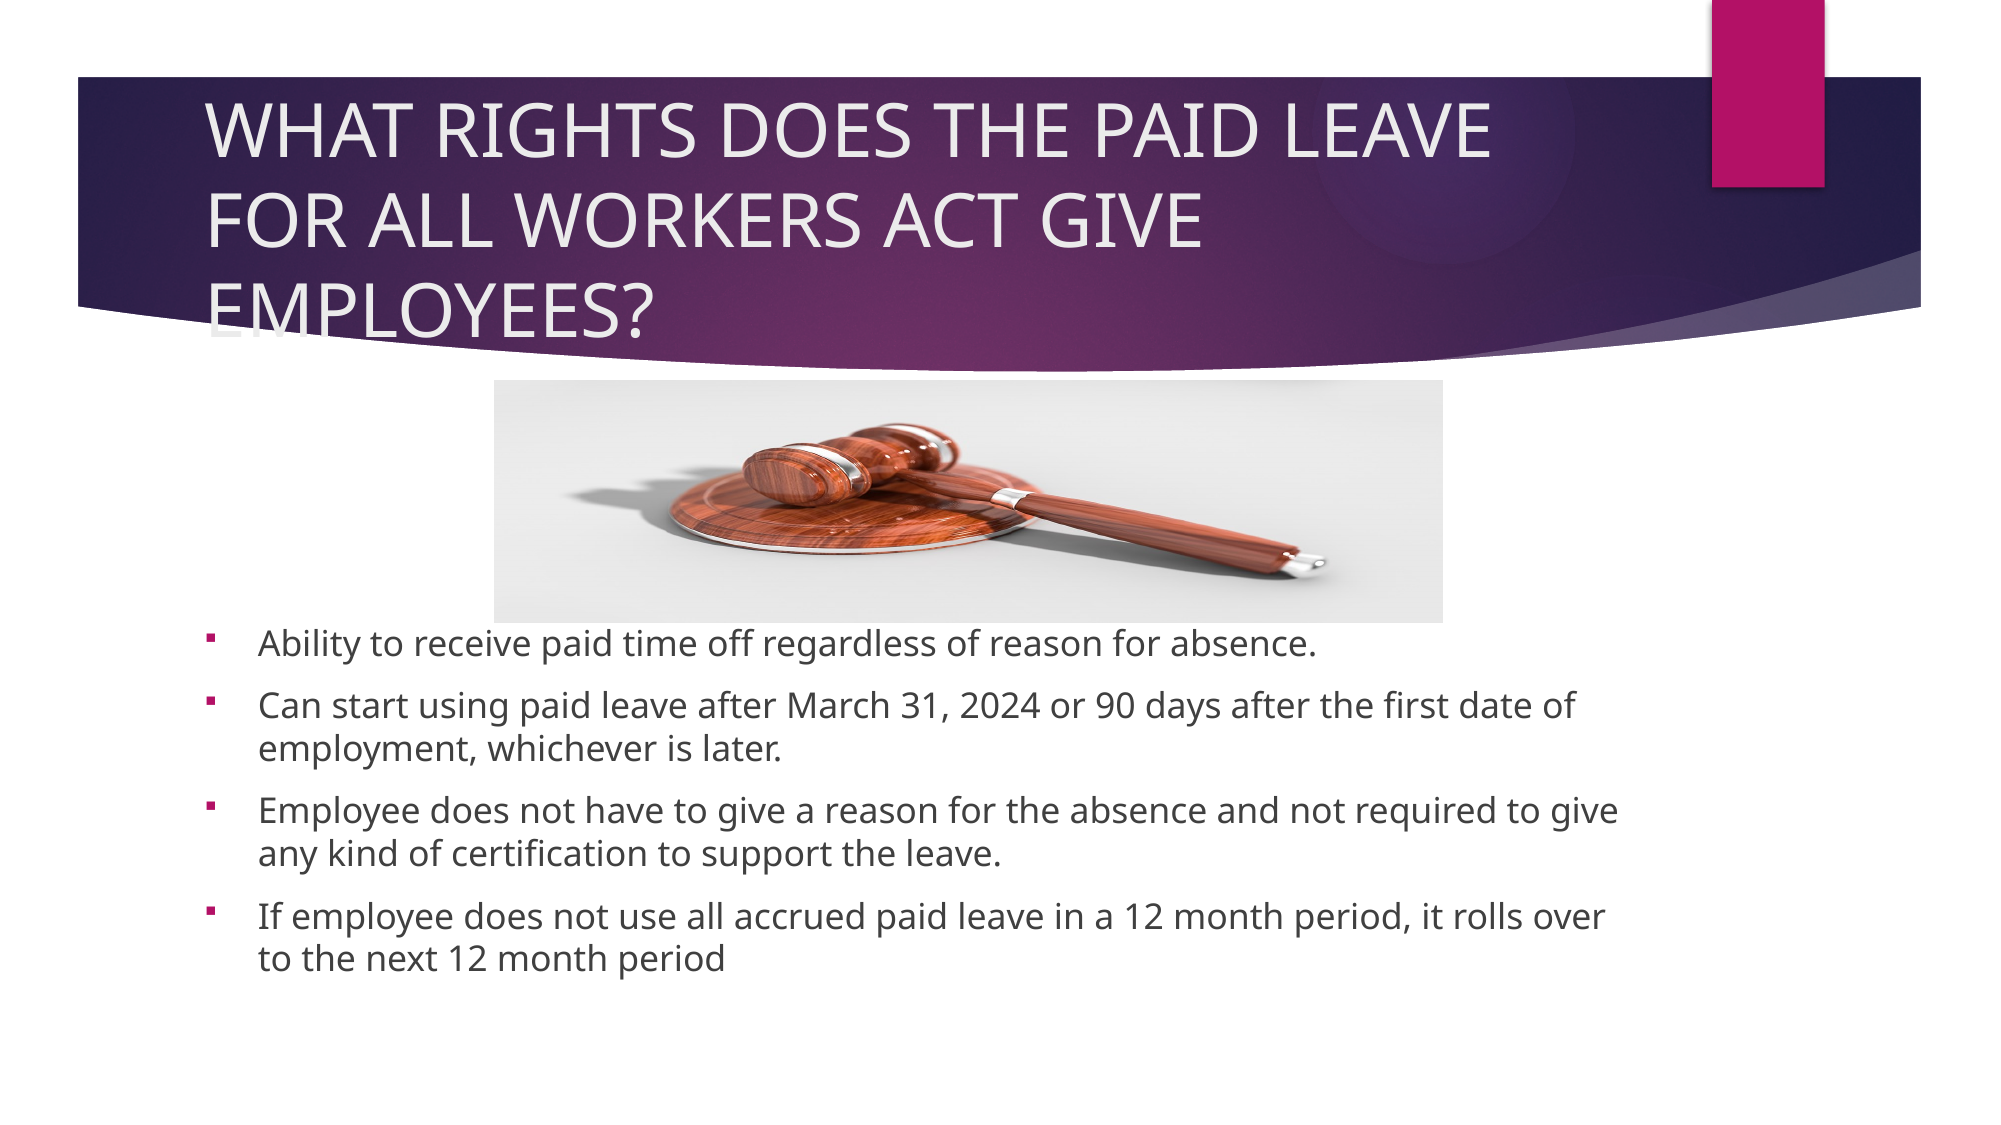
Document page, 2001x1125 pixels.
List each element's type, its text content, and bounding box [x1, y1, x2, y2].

list Ability to receive paid time off regardless of reason for absence. Can start using paid leave after March 31, 2024 or 90 days after the first date of employment, whichever is later. Employee does not have to give a reason for the absence and not required to give any kind of certification to support the leave. If employee does not use all accrued paid leave in a 12 month period, it rolls over to the next 12 month period [189, 613, 1638, 988]
picture [494, 379, 1443, 623]
title WHAT RIGHTS DOES THE PAID LEAVE FOR ALL WORKERS ACT GIVE EMPLOYEES? [189, 159, 1627, 276]
